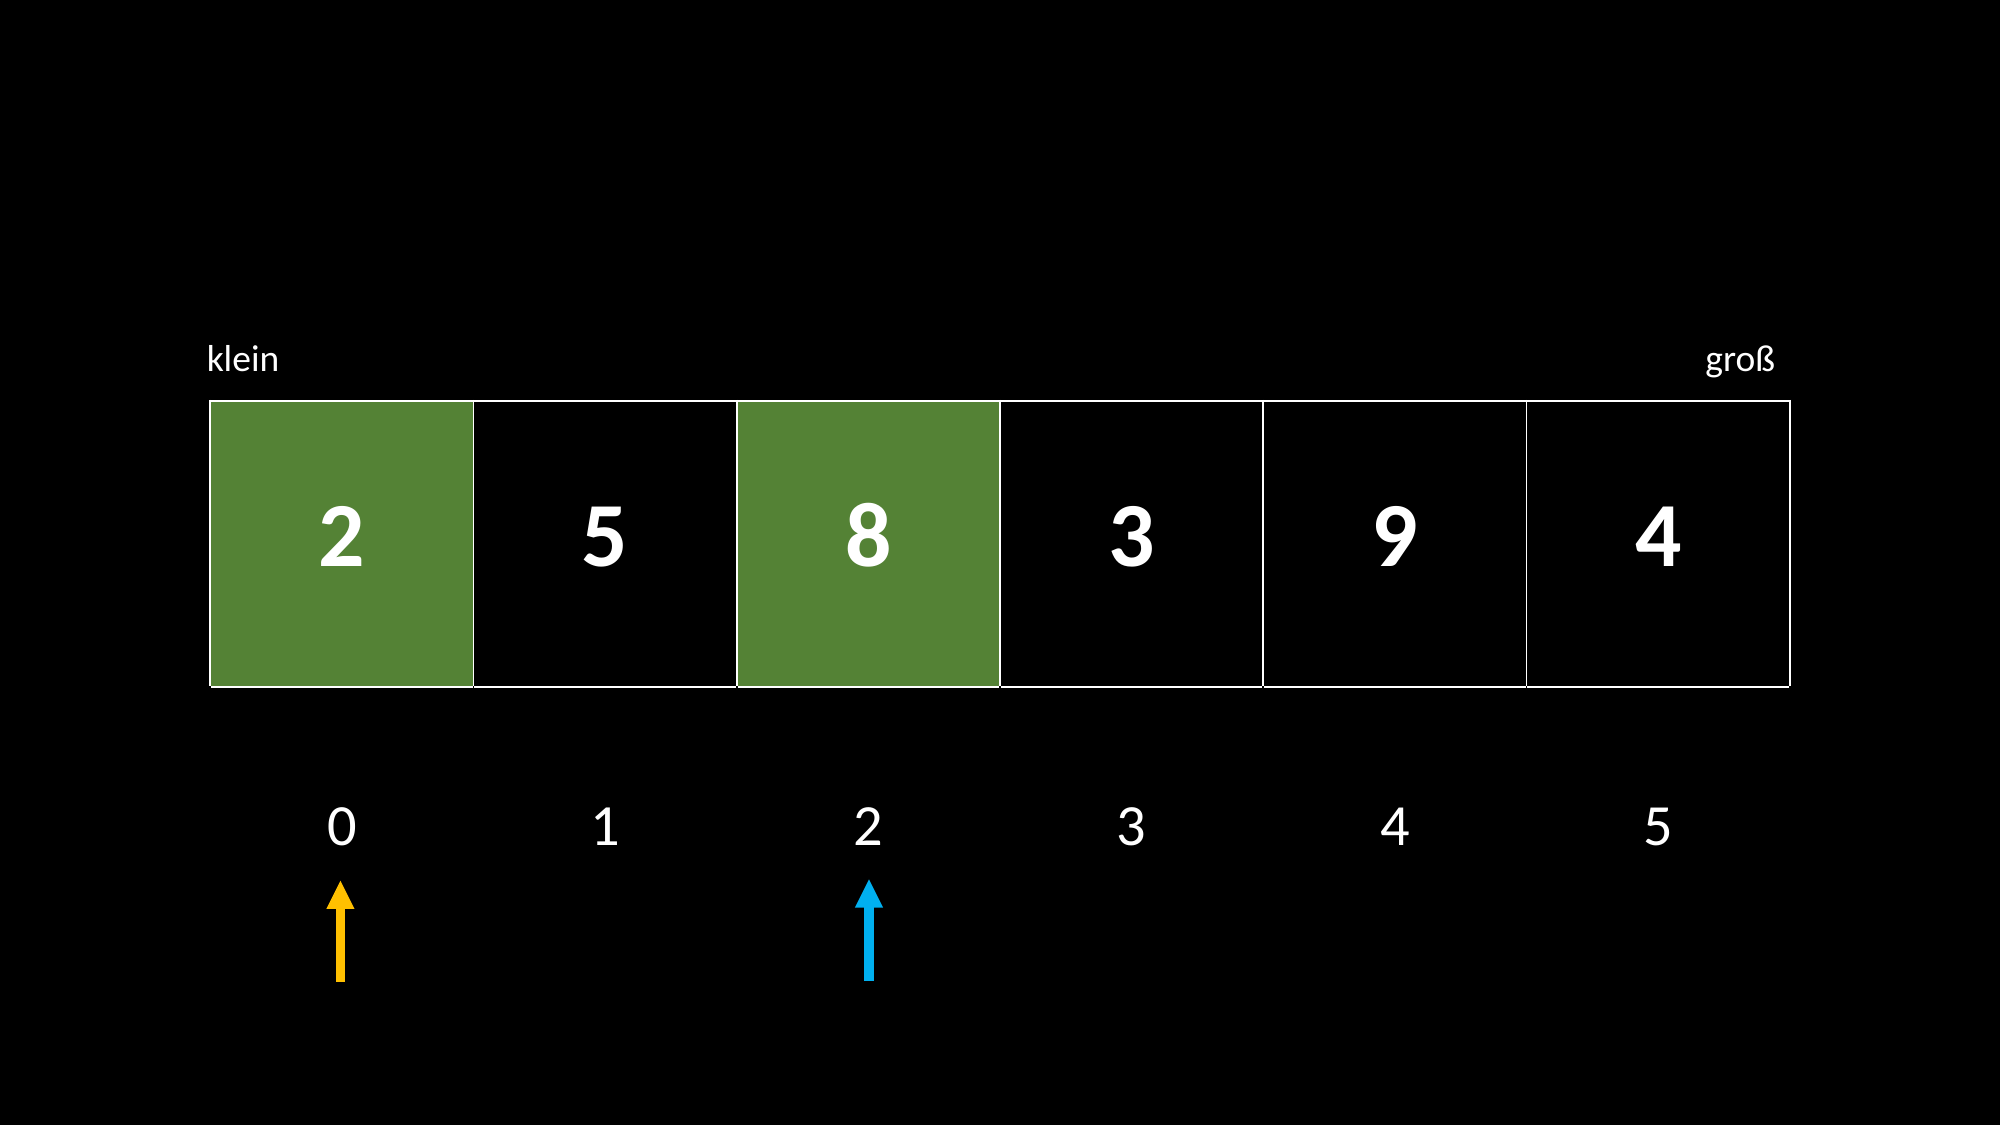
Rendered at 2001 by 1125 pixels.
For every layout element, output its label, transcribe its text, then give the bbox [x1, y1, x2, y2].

table_header 3 [1001, 402, 1262, 686]
table_header 4 [1527, 402, 1789, 686]
text_box groß [1562, 326, 1790, 387]
table_cell 3 [1001, 688, 1262, 973]
table_cell 0 [211, 688, 473, 973]
table_header 8 [738, 402, 999, 686]
table_header 9 [1264, 402, 1526, 686]
table_cell 4 [1264, 688, 1526, 973]
text_box klein [192, 326, 420, 387]
table_header 2 [211, 402, 473, 686]
table_cell 5 [1527, 688, 1789, 973]
table_header 5 [474, 402, 736, 686]
table_cell 2 [738, 688, 999, 973]
table_cell 1 [474, 688, 736, 973]
